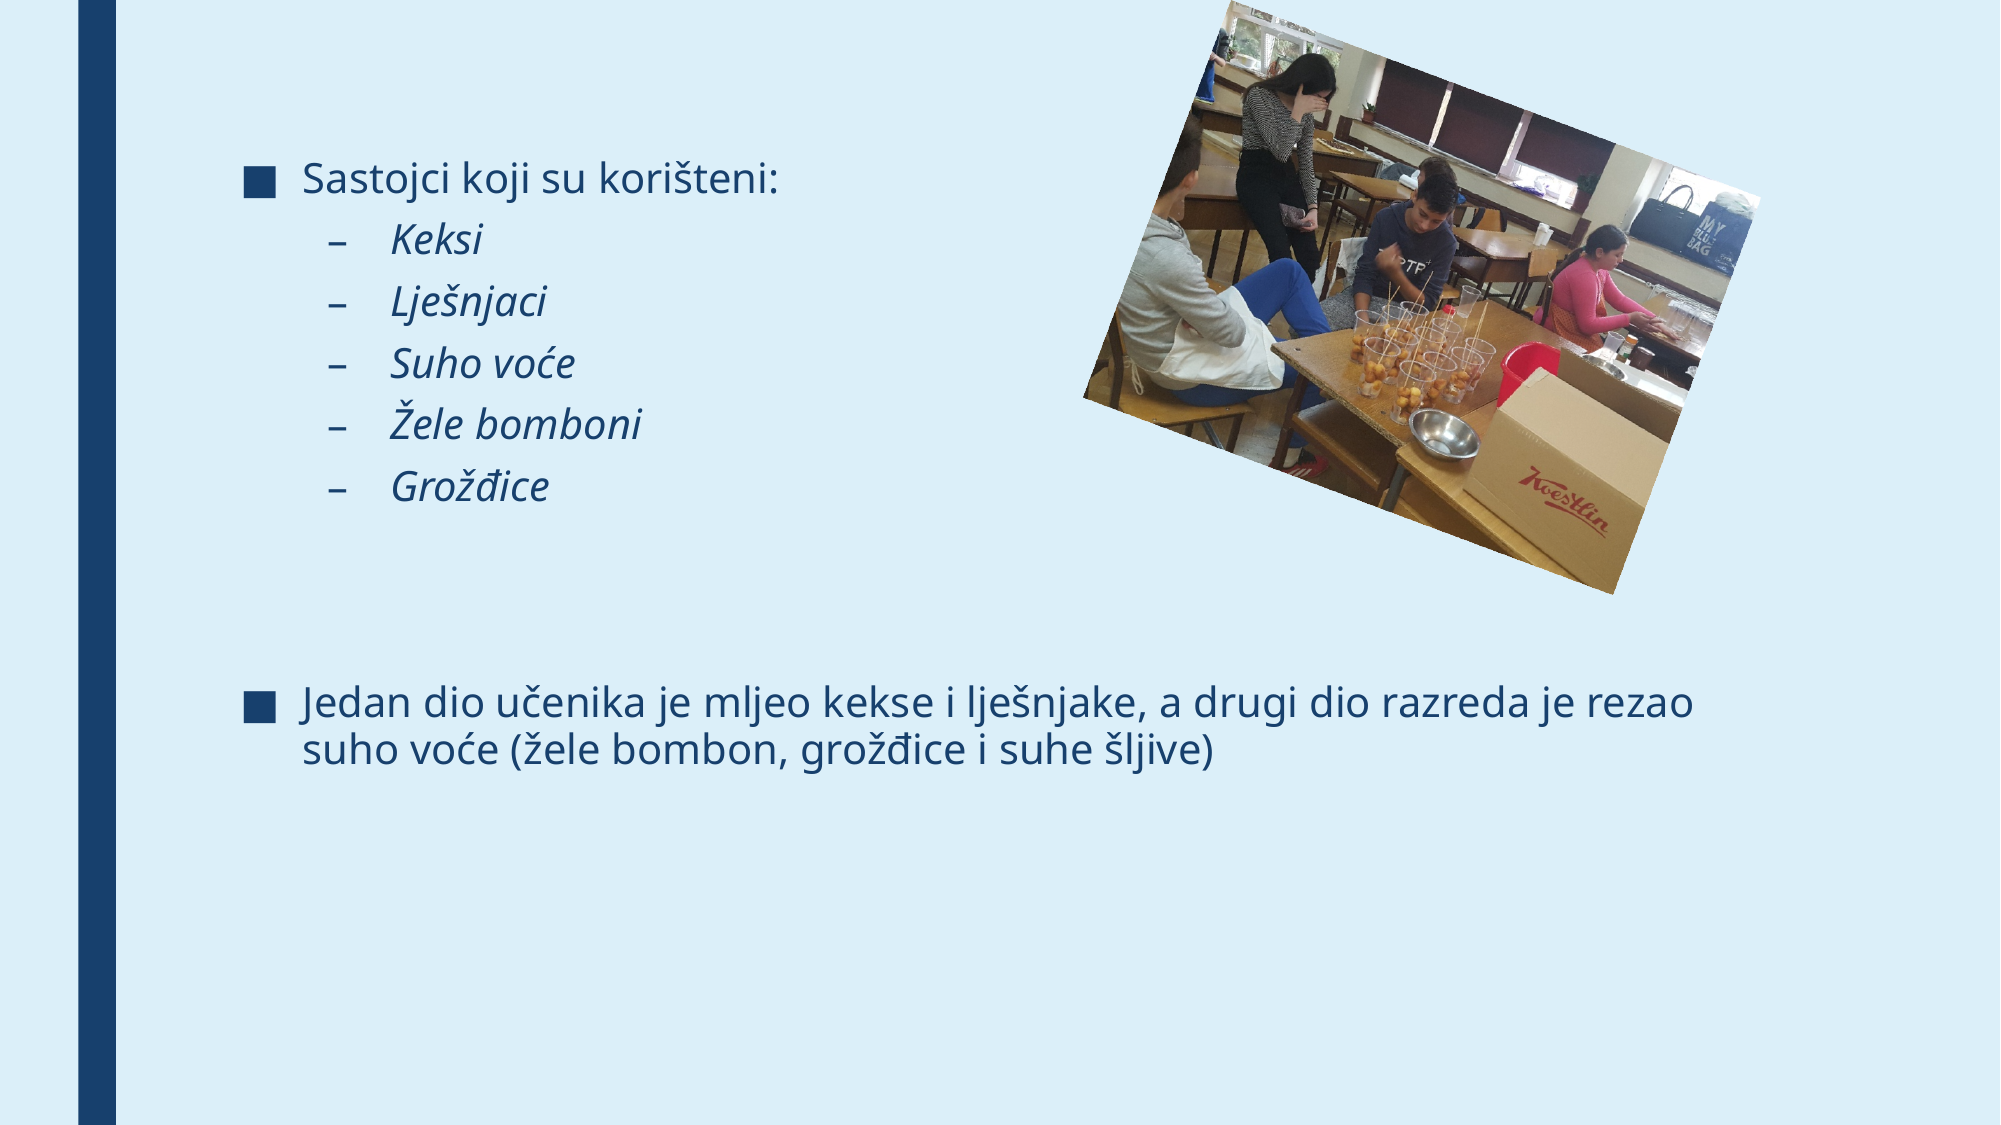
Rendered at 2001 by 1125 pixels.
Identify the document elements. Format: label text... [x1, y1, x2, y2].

picture [1084, 0, 1760, 594]
list Sastojci koji su korišteni: Keksi Lješnjaci Suho voće Žele bomboni Grožđice Jedan dio učenika je mljeo kekse i lješnjake, a drugi dio razreda je rezao suho voće (žele bombon, grožđice i suhe šljive) [225, 148, 1800, 963]
